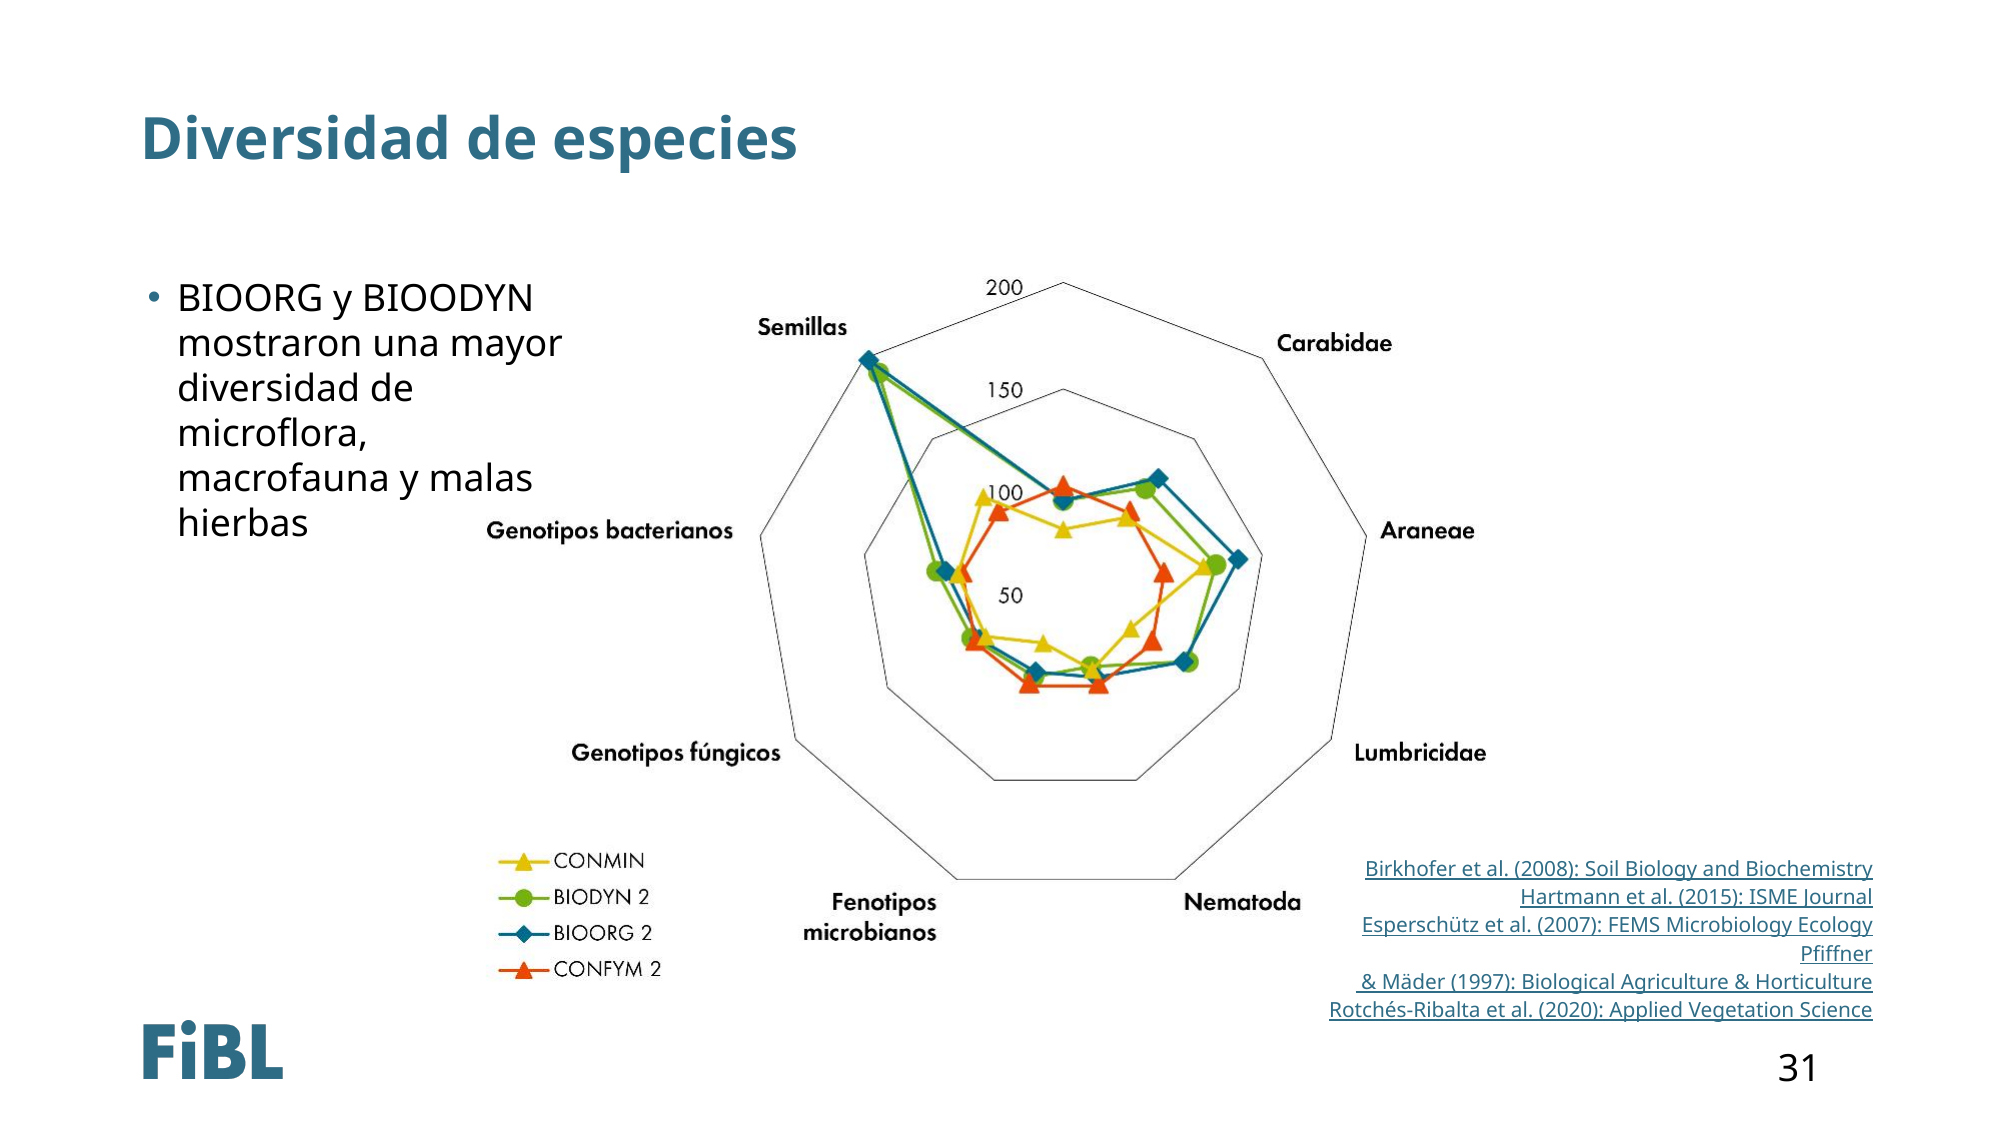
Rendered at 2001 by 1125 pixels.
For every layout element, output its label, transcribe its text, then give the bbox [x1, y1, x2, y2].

title Diversidad de especies [125, 101, 1855, 267]
picture [143, 1020, 283, 1079]
text_box Birkhofer et al. (2008): Soil Biology and Biochemistry Hartmann et al. (2015): ISME Journal Esperschütz et al. (2007): FEMS Microbiology Ecology Pfiffner & Mäder (1997): Biological Agriculture & Horticulture Rotchés-Ribalta et al. (2020): Applied Vegetation Science [1228, 840, 1879, 1033]
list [486, 276, 1487, 982]
text_box BIOORG y BIOODYN mostraron una mayor diversidad de microflora, macrofauna y malas hierbas [132, 266, 581, 552]
